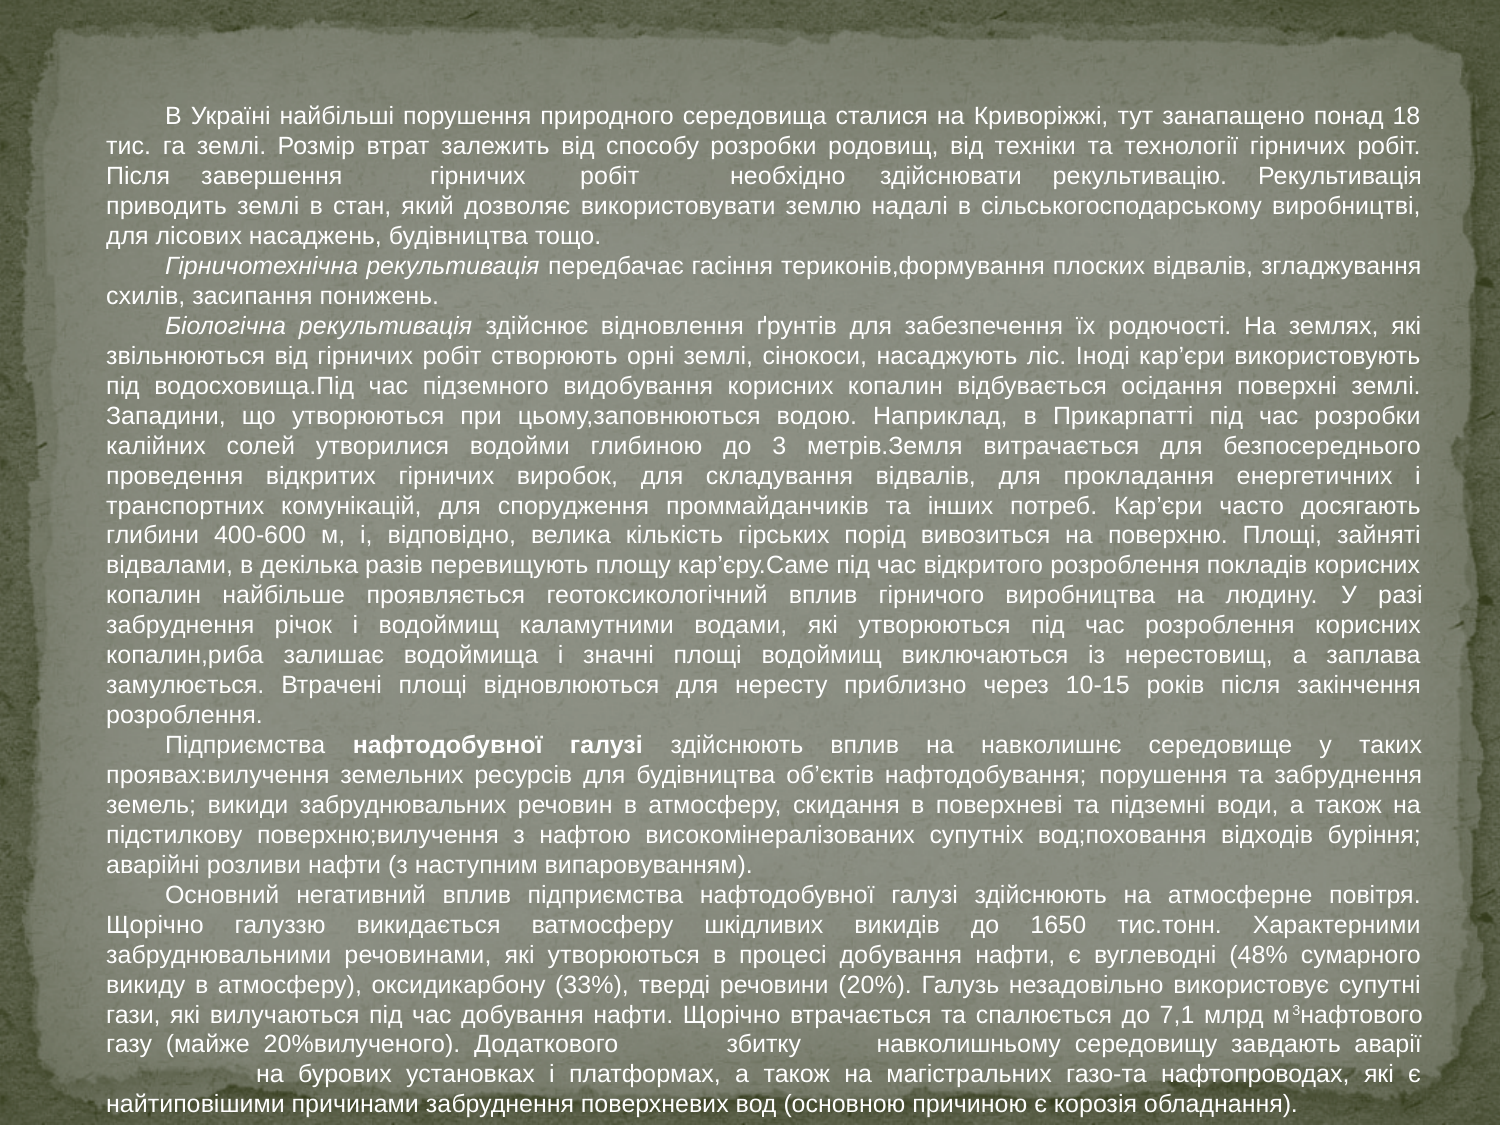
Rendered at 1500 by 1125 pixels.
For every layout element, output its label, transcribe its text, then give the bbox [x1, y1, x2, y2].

text_box В Україні найбільші порушення природного середовища сталися на Криворіжжі, тут занапащено понад 18 тис. га землі. Розмір втрат залежить від способу розробки родовищ, від техніки та технології гірничих робіт. Після завершення гірничих робіт необхідно здійснювати рекультивацію. Рекультивація приводить землі в стан, який дозволяє використовувати землю надалі в сільськогосподарському виробництві, для лісових насаджень, будівництва тощо. Гірничотехнічна рекультивація передбачає гасіння териконів,формування плоских відвалів, згладжування схилів, засипання понижень. Біологічна рекультивація здійснює відновлення ґрунтів для забезпечення їх родючості. На землях, які звільнюються від гірничих робіт створюють орні землі, сінокоси, насаджують ліс. Іноді кар’єри використовують під водосховища.Під час підземного видобування корисних копалин відбувається осідання поверхні землі. Западини, що утворюються при цьому,заповнюються водою. Наприклад, в Прикарпатті під час розробки калійних солей утворилися водойми глибиною до 3 метрів.Земля витрачається для безпосереднього проведення відкритих гірничих виробок, для складування відвалів, для прокладання енергетичних і транспортних комунікацій, для спорудження проммайданчиків та інших потреб. Кар’єри часто досягають глибини 400-600 м, і, відповідно, велика кількість гірських порід вивозиться на поверхню. Площі, зайняті відвалами, в декілька разів перевищують площу кар’єру.Саме під час відкритого розроблення покладів корисних копалин найбільше проявляється геотоксикологічний вплив гірничого виробництва на людину. У разі забруднення річок і водоймищ каламутними водами, які утворюються під час розроблення корисних копалин,риба залишає водоймища і значні площі водоймищ виключаються із нерестовищ, а заплава замулюється. Втрачені площі відновлюються для нересту приблизно через 10-15 років після закінчення розроблення. Підприємства нафтодобувної галузі здійснюють вплив на навколишнє середовище у таких проявах:вилучення земельних ресурсів для будівництва об’єктів нафтодобування; порушення та забруднення земель; викиди забруднювальних речовин в атмосферу, скидання в поверхневі та підземні води, а також на підстилкову поверхню;вилучення з нафтою високомінералізованих супутніх вод;поховання відходів буріння; аварійні розливи нафти (з наступним випаровуванням). Основний негативний вплив підприємства нафтодобувної галузі здійснюють на атмосферне повітря. Щорічно галуззю викидається ватмосферу шкідливих викидів до 1650 тис.тонн. Характерними забруднювальними речовинами, які утворюються в процесі добування нафти, є вуглеводні (48% сумарного викиду в атмосферу), оксидикарбону (33%), тверді речовини (20%). Галузь незадовільно використовує супутні гази, які вилучаються під час добування нафти. Щорічно втрачається та спалюється до 7,1 млрд м3нафтового газу (майже 20%вилученого). Додаткового збитку навколишньому середовищу завдають аварії на бурових установках і платформах, а також на магістральних газо-та нафтопроводах, які є найтиповішими причинами забруднення поверхневих вод (основною причиною є корозія обладнання). [0, 0, 1500, 1125]
